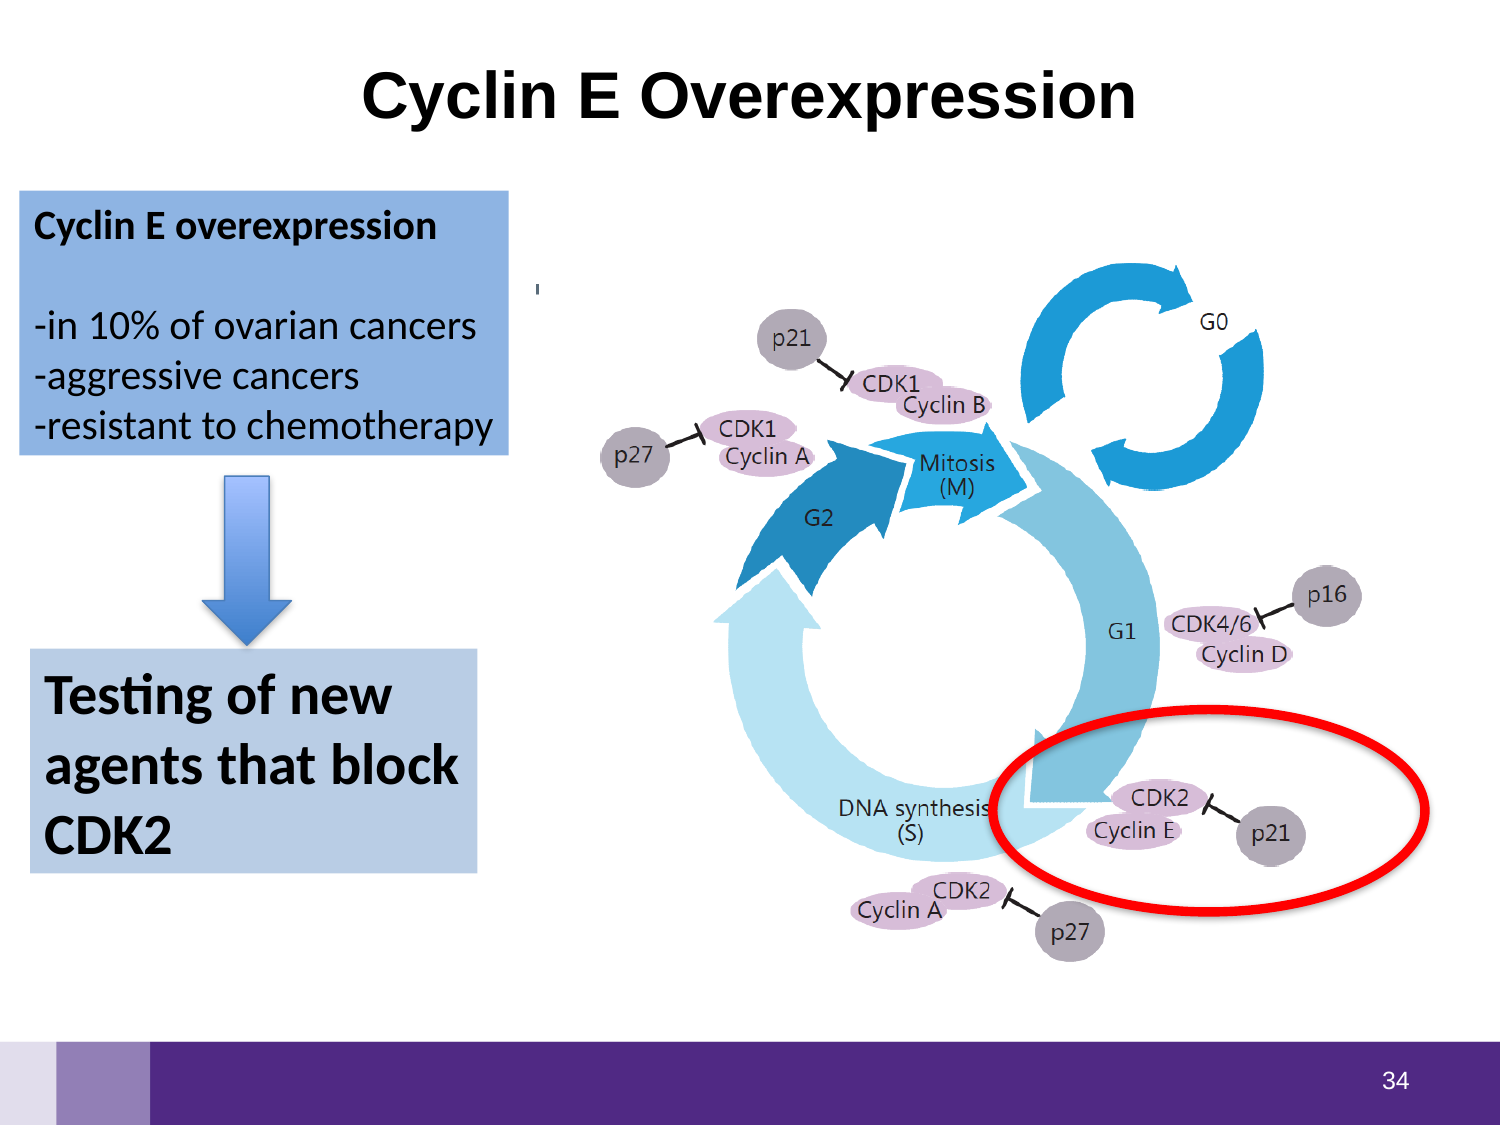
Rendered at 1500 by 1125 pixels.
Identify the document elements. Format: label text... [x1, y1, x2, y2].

title Cyclin E Overexpression [75, 45, 1425, 140]
picture [0, 0, 1500, 1125]
text_box Testing of new agents that block CDK2 [30, 648, 478, 874]
text_box Cyclin E overexpression -in 10% of ovarian cancers -aggressive cancers -resistant to chemotherapy [19, 190, 509, 456]
text_box [201, 475, 293, 646]
slide_number 33 [1074, 1042, 1425, 1103]
